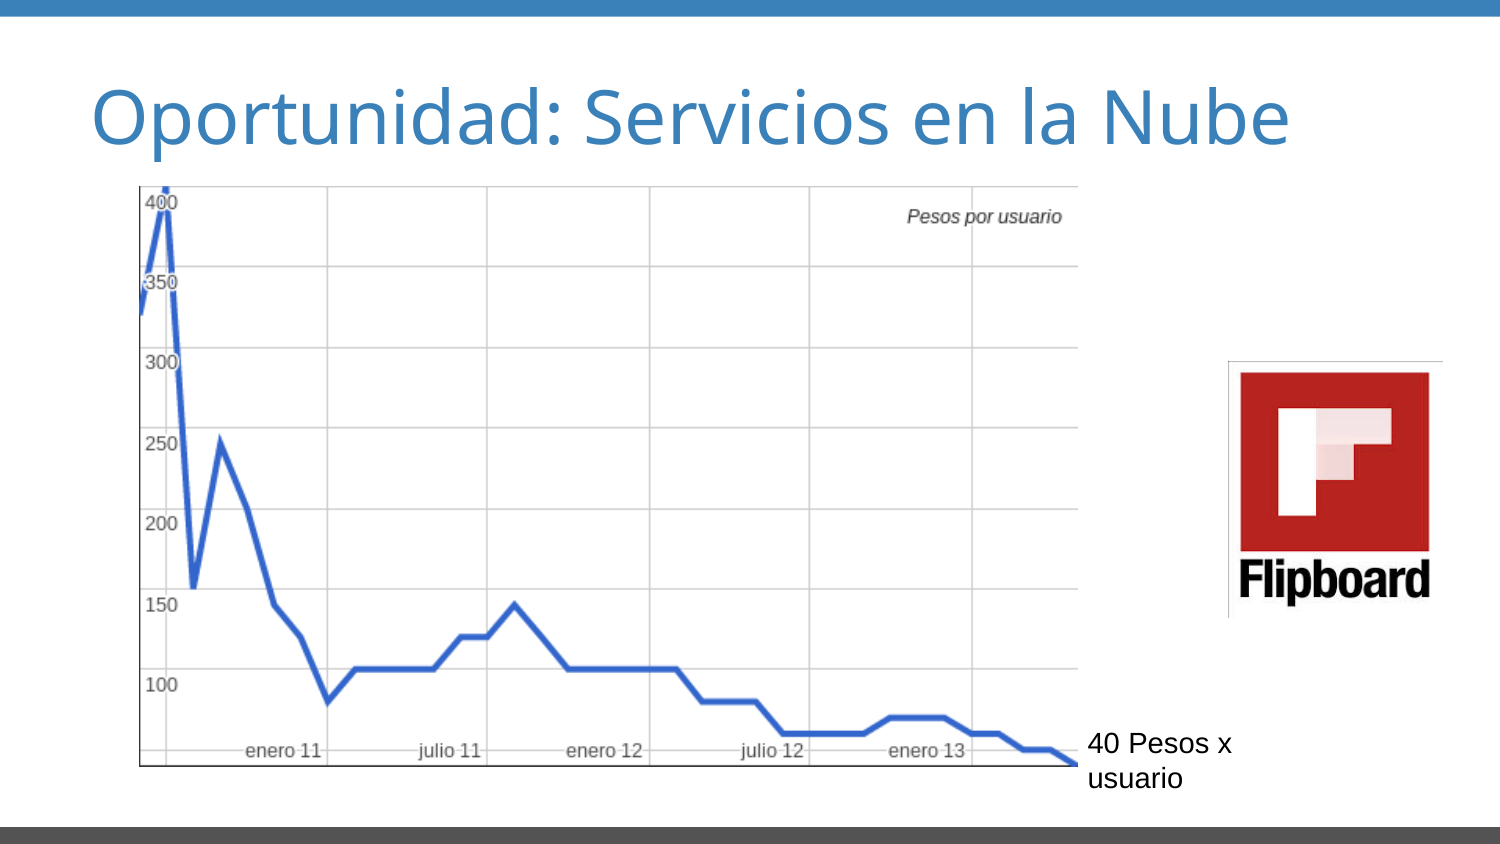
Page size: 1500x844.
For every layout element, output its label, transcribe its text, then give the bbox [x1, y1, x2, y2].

text_box 40 Pesos x usuario [1078, 708, 1260, 773]
picture [139, 186, 1078, 767]
picture [1227, 360, 1443, 619]
title Oportunidad: Servicios en la Nube [75, 33, 1425, 175]
